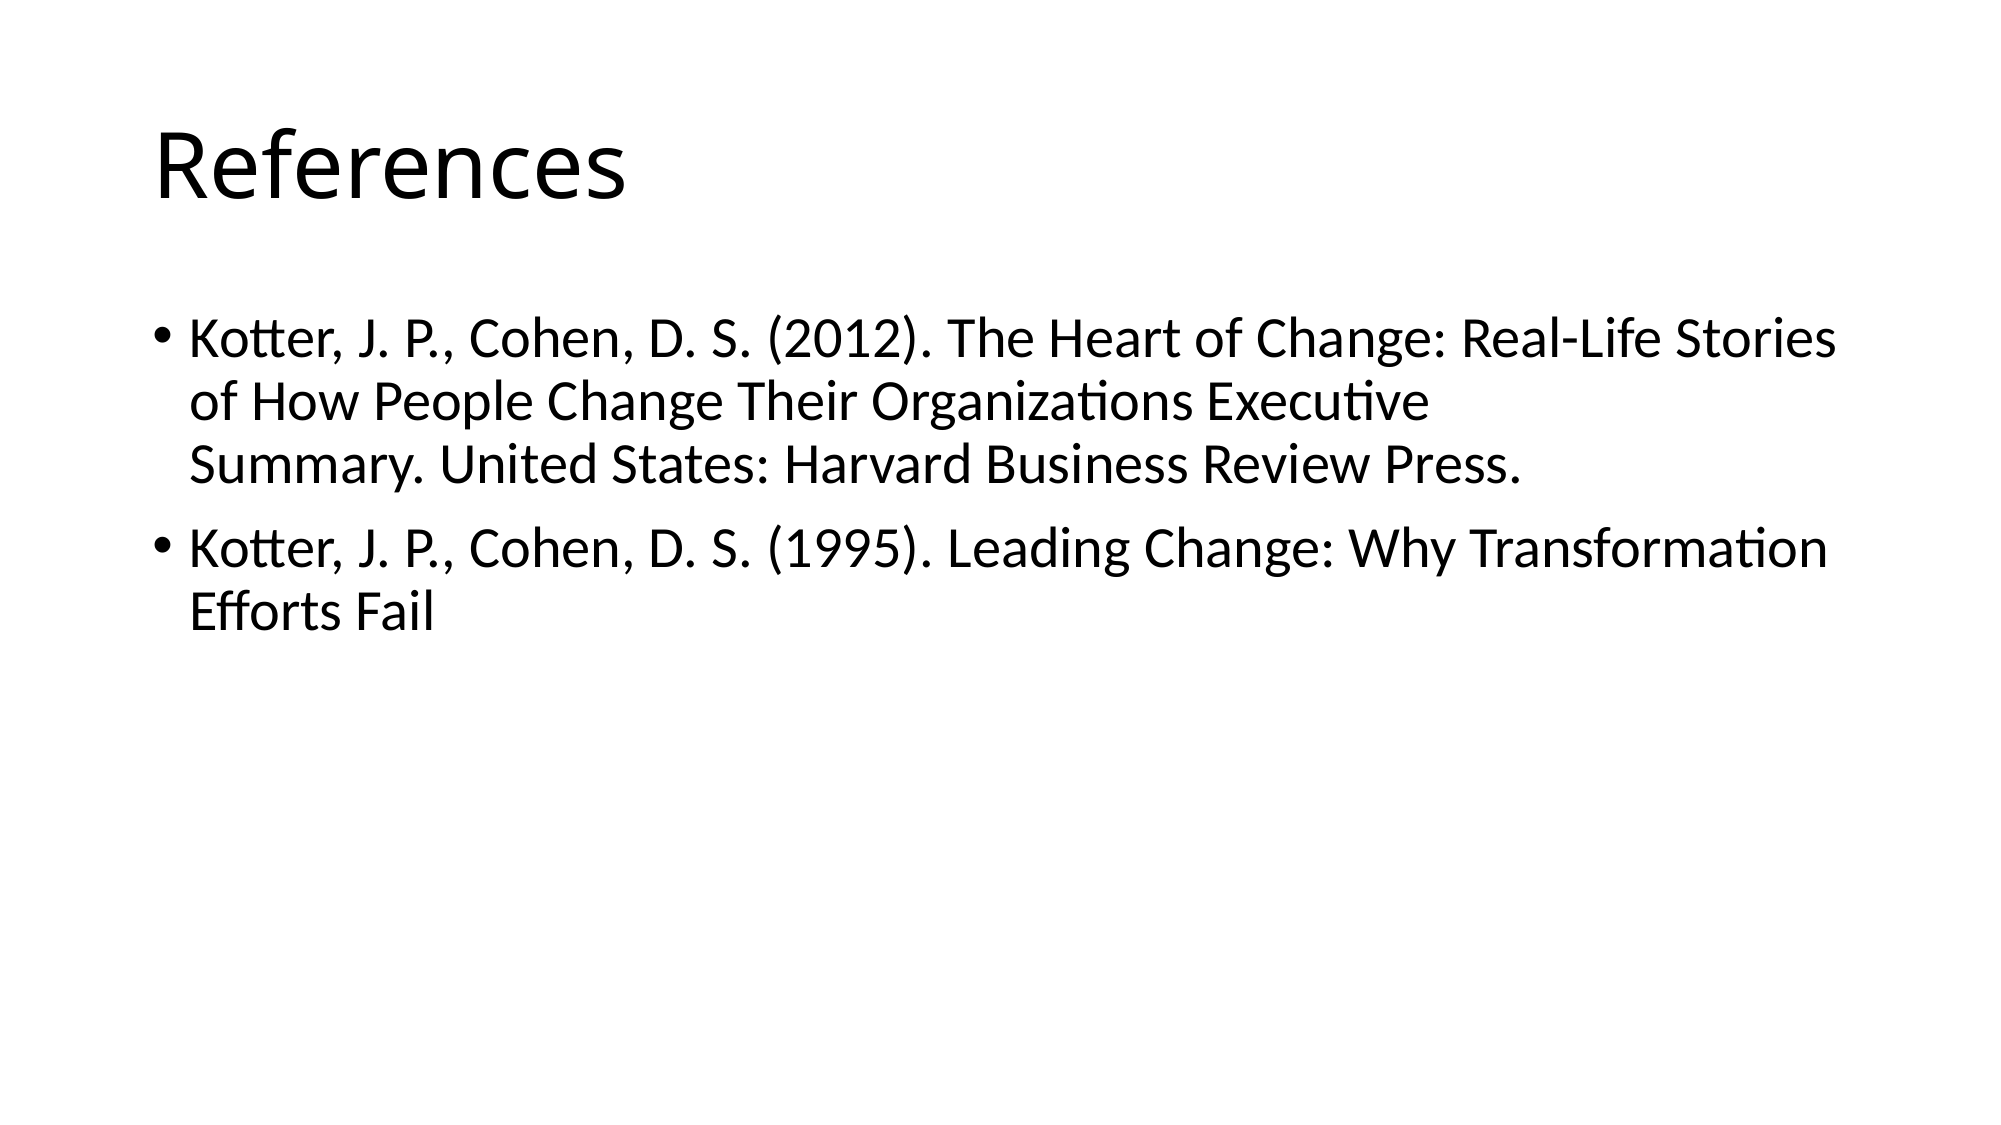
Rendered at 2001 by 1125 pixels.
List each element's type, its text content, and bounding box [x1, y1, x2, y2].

title References [137, 59, 1863, 278]
list Kotter, J. P., Cohen, D. S. (2012). The Heart of Change: Real-Life Stories of How People Change Their Organizations Executive Summary. United States: Harvard Business Review Press. Kotter, J. P., Cohen, D. S. (1995). Leading Change: Why Transformation Efforts Fail [137, 299, 1863, 1014]
